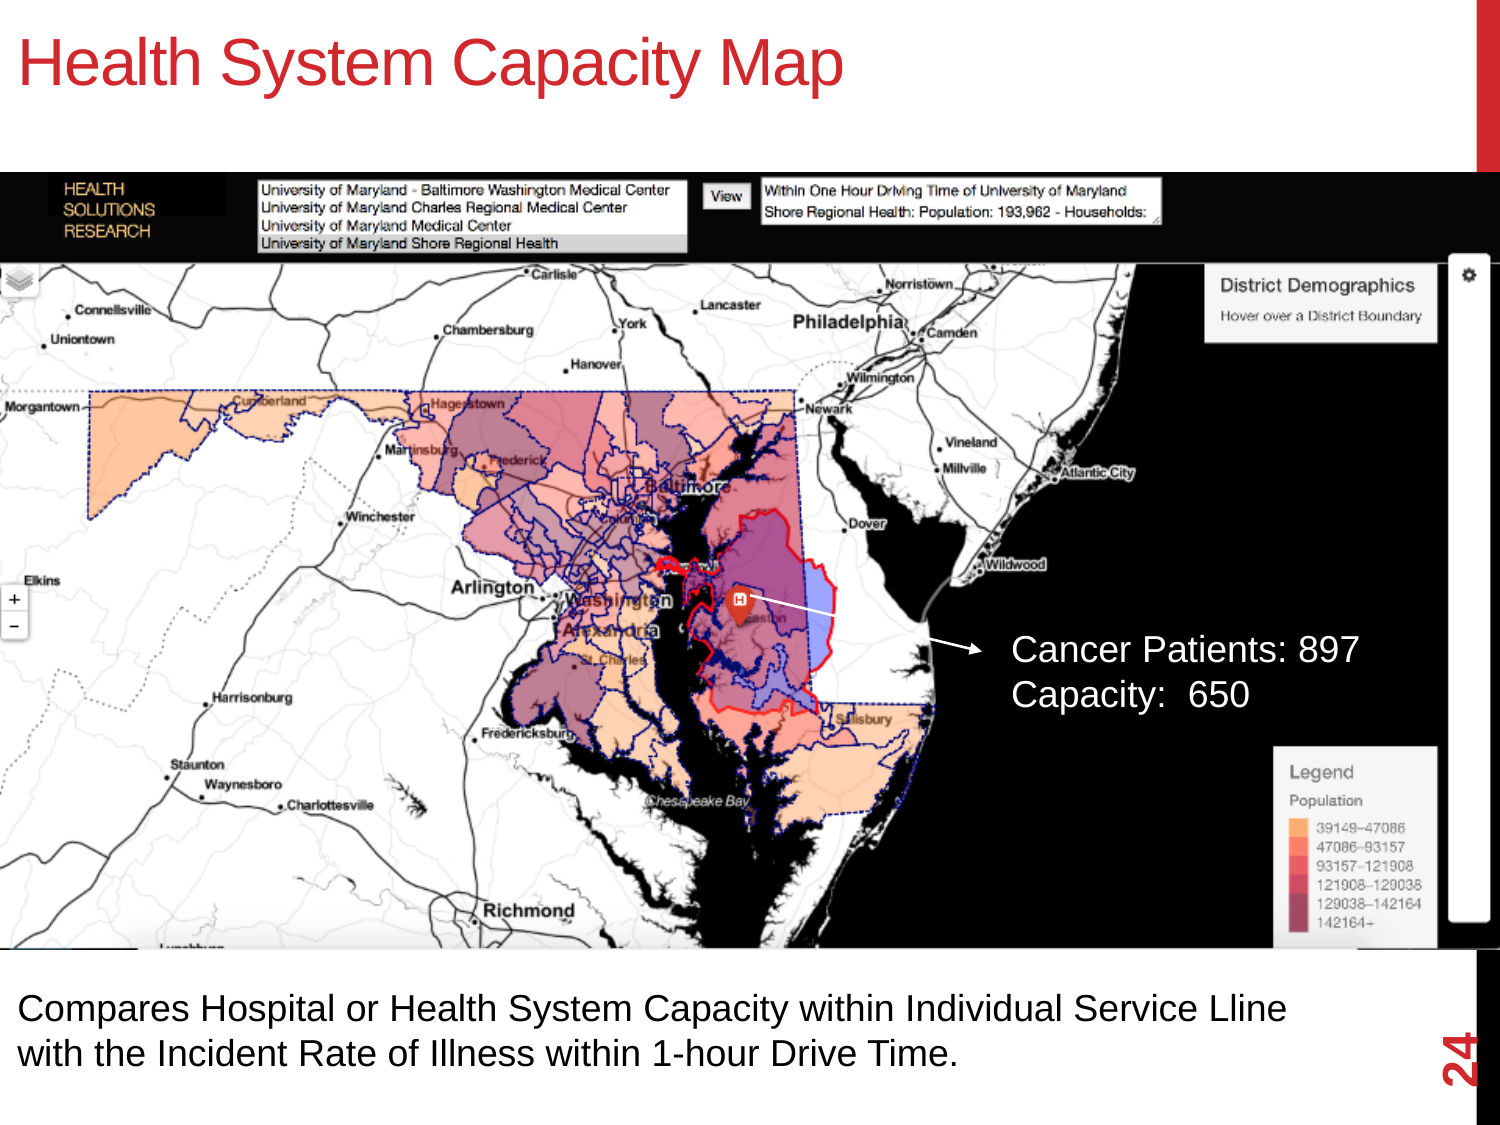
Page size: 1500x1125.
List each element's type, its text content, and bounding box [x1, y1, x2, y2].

text_box Compares Hospital or Health System Capacity within Individual Service Lline with the Incident Rate of Illness within 1-hour Drive Time. [2, 977, 1378, 1082]
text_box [749, 594, 983, 653]
text_box Health System Capacity Map [2, 2, 1479, 107]
slide_number 24 [1427, 955, 1488, 1104]
picture [0, 172, 1500, 950]
